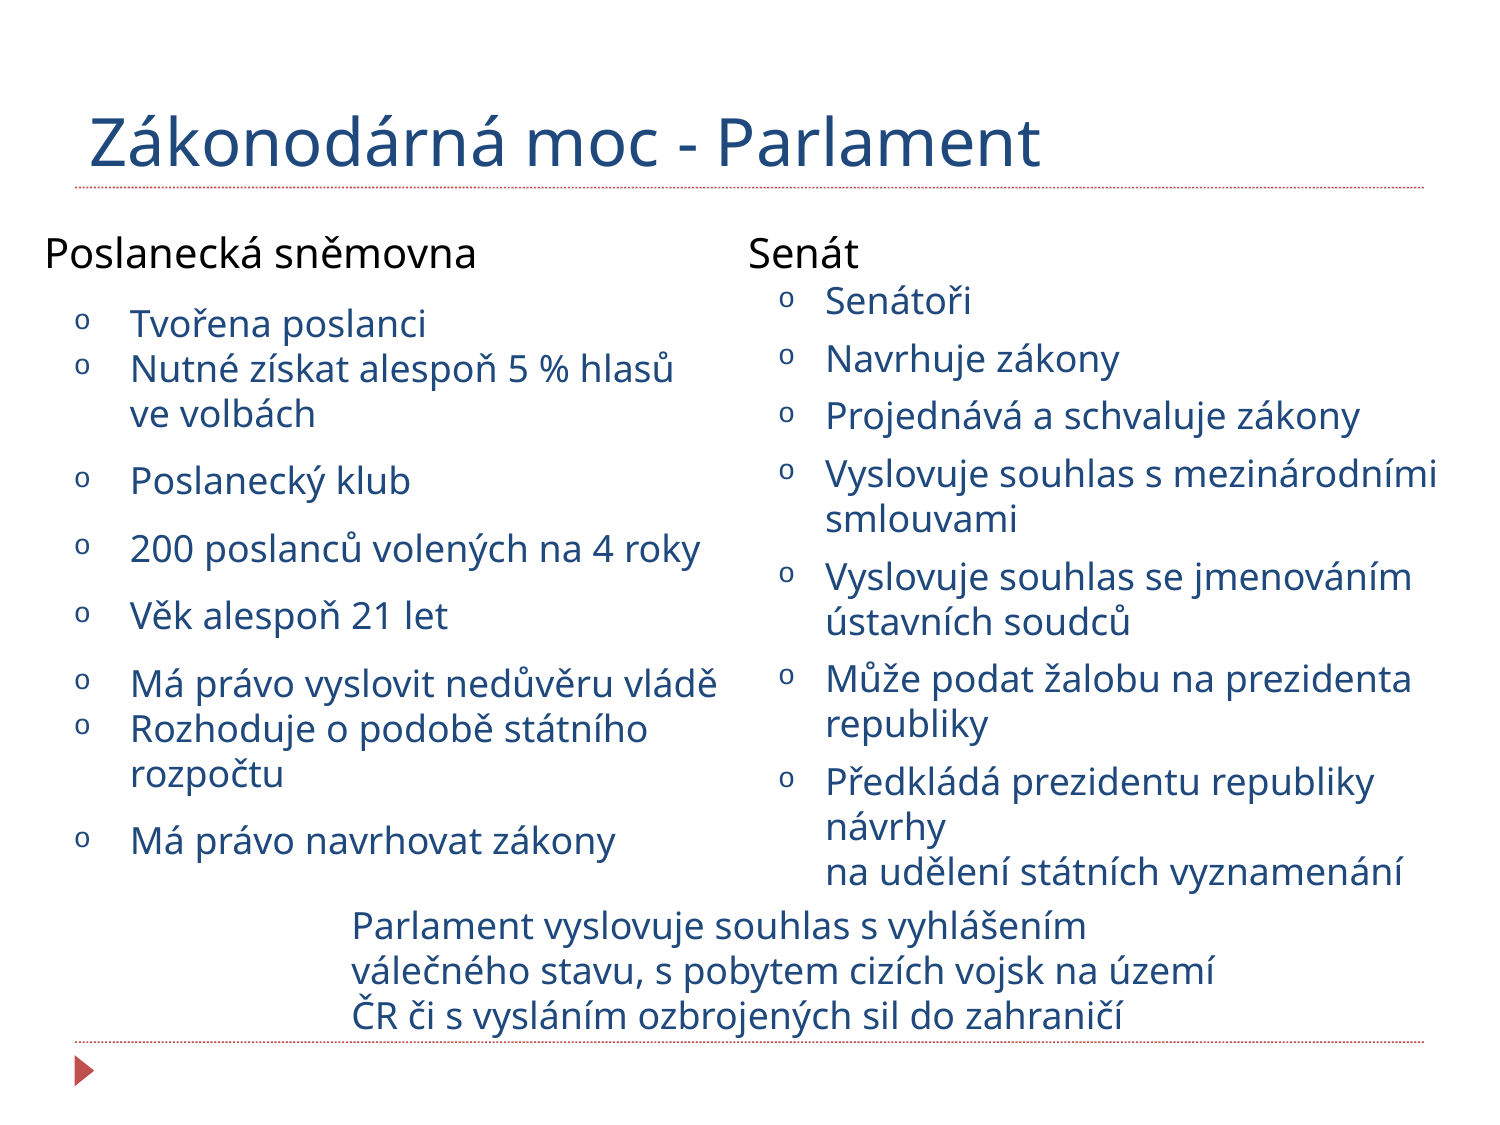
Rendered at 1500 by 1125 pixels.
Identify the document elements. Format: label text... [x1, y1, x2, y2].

text_box Poslanecká sněmovna Tvořena poslanci Nutné získat alespoň 5 % hlasů ve volbách Poslanecký klub 200 poslanců volených na 4 roky Věk alespoň 21 let Má právo vyslovit nedůvěru vládě Rozhoduje o podobě státního rozpočtu Má právo navrhovat zákony [29, 219, 739, 1071]
text_box Parlament vyslovuje souhlas s vyhlášením válečného stavu, s pobytem cizích vojsk na území ČR či s vysláním ozbrojených sil do zahraničí [336, 895, 1247, 1090]
text_box Zákonodárná moc - Parlament [75, 37, 1425, 188]
text_box Senát Senátoři Navrhuje zákony Projednává a schvaluje zákony Vyslovuje souhlas s mezinárodními smlouvami Vyslovuje souhlas se jmenováním ústavních soudců Může podat žalobu na prezidenta republiky Předkládá prezidentu republiky návrhy na udělení státních vyznamenání [739, 219, 1496, 931]
